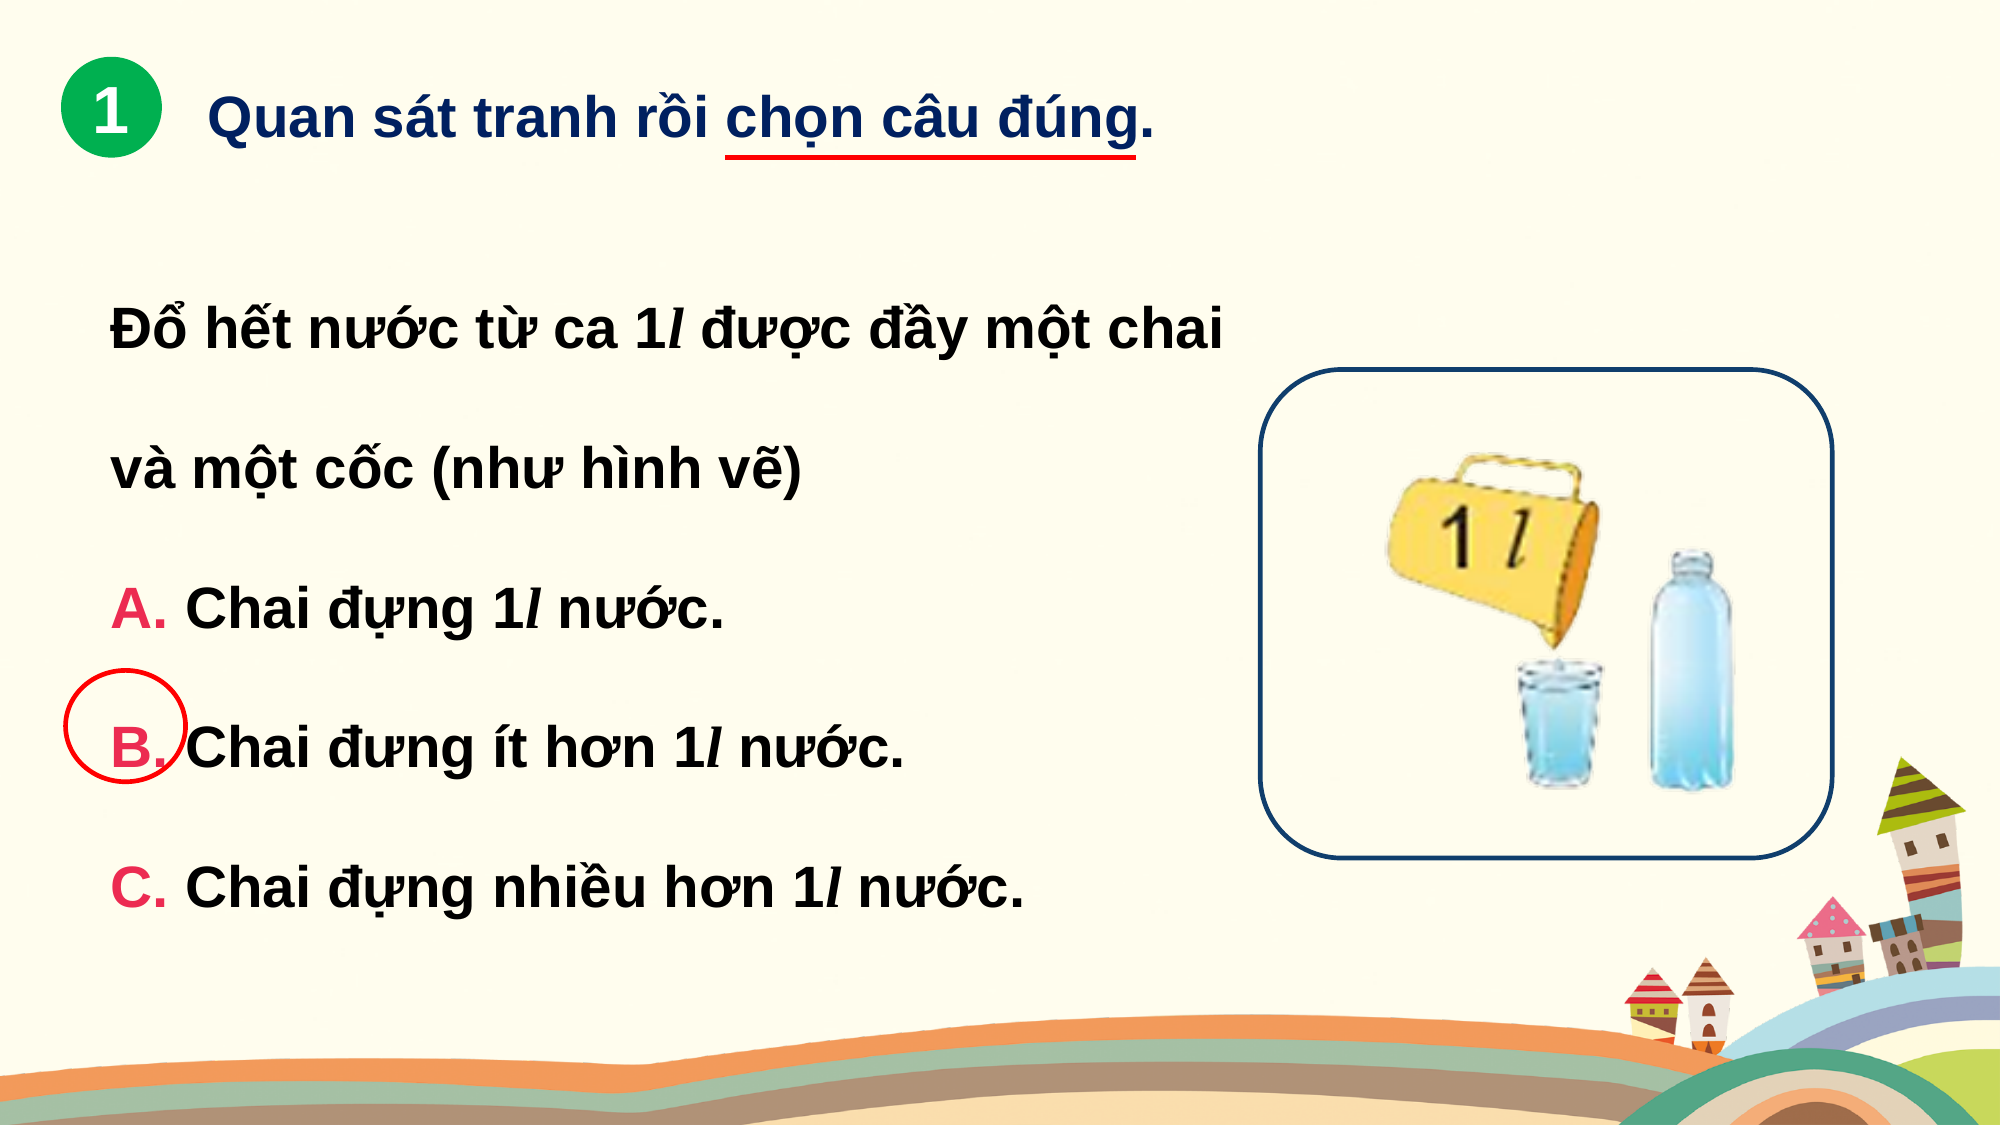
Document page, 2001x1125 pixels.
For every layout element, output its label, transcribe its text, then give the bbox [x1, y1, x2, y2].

text_box [64, 669, 187, 783]
text_box Quan sát tranh rồi chọn câu đúng. [193, 71, 1172, 157]
picture [0, 0, 2000, 1125]
text_box Đổ hết nước từ ca 1l được đầy một chai và một cốc (như hình vẽ) A. Chai đựng 1l nước. B. Chai đưng ít hơn 1l nước. C. Chai đựng nhiều hơn 1l nước. [95, 212, 1261, 927]
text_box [1260, 369, 1833, 861]
text_box 1 [59, 55, 163, 159]
